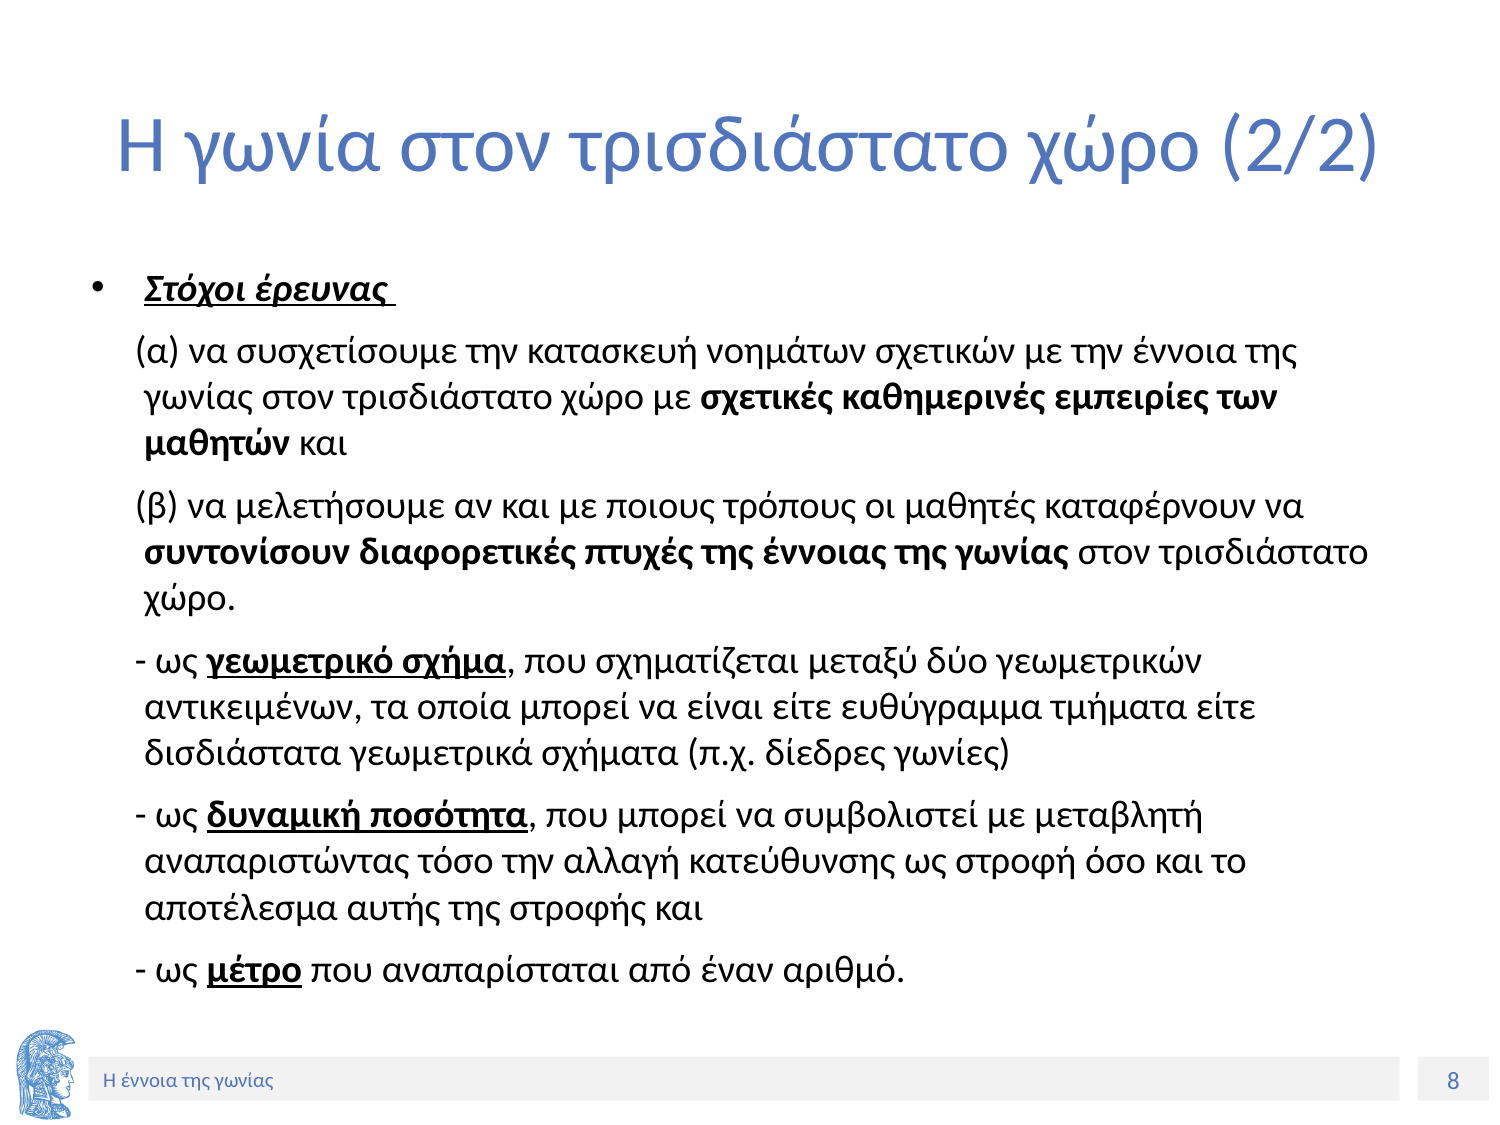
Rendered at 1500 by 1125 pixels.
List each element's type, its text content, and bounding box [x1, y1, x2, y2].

list Στόχοι έρευνας (α) να συσχετίσουμε την κατασκευή νοημάτων σχετικών με την έννοια της γωνίας στον τρισδιάστατο χώρο με σχετικές καθημερινές εμπειρίες των μαθητών και (β) να μελετήσουμε αν και με ποιους τρόπους οι μαθητές καταφέρνουν να συντονίσουν διαφορετικές πτυχές της έννοιας της γωνίας στον τρισδιάστατο χώρο. - ως γεωμετρικό σχήμα, που σχηματίζεται μεταξύ δύο γεωμετρικών αντικειμένων, τα οποία μπορεί να είναι είτε ευθύγραμμα τμήματα είτε δισδιάστατα γεωμετρικά σχήματα (π.χ. δίεδρες γωνίες) - ως δυναμική ποσότητα, που μπορεί να συμβολιστεί με μεταβλητή αναπαριστώντας τόσο την αλλαγή κατεύθυνσης ως στροφή όσο και το αποτέλεσμα αυτής της στροφής και - ως μέτρο που αναπαρίσταται από έναν αριθμό. [76, 255, 1427, 998]
picture [9, 1026, 81, 1120]
title Η γωνία στον τρισδιάστατο χώρο (2/2) [75, 45, 1425, 233]
